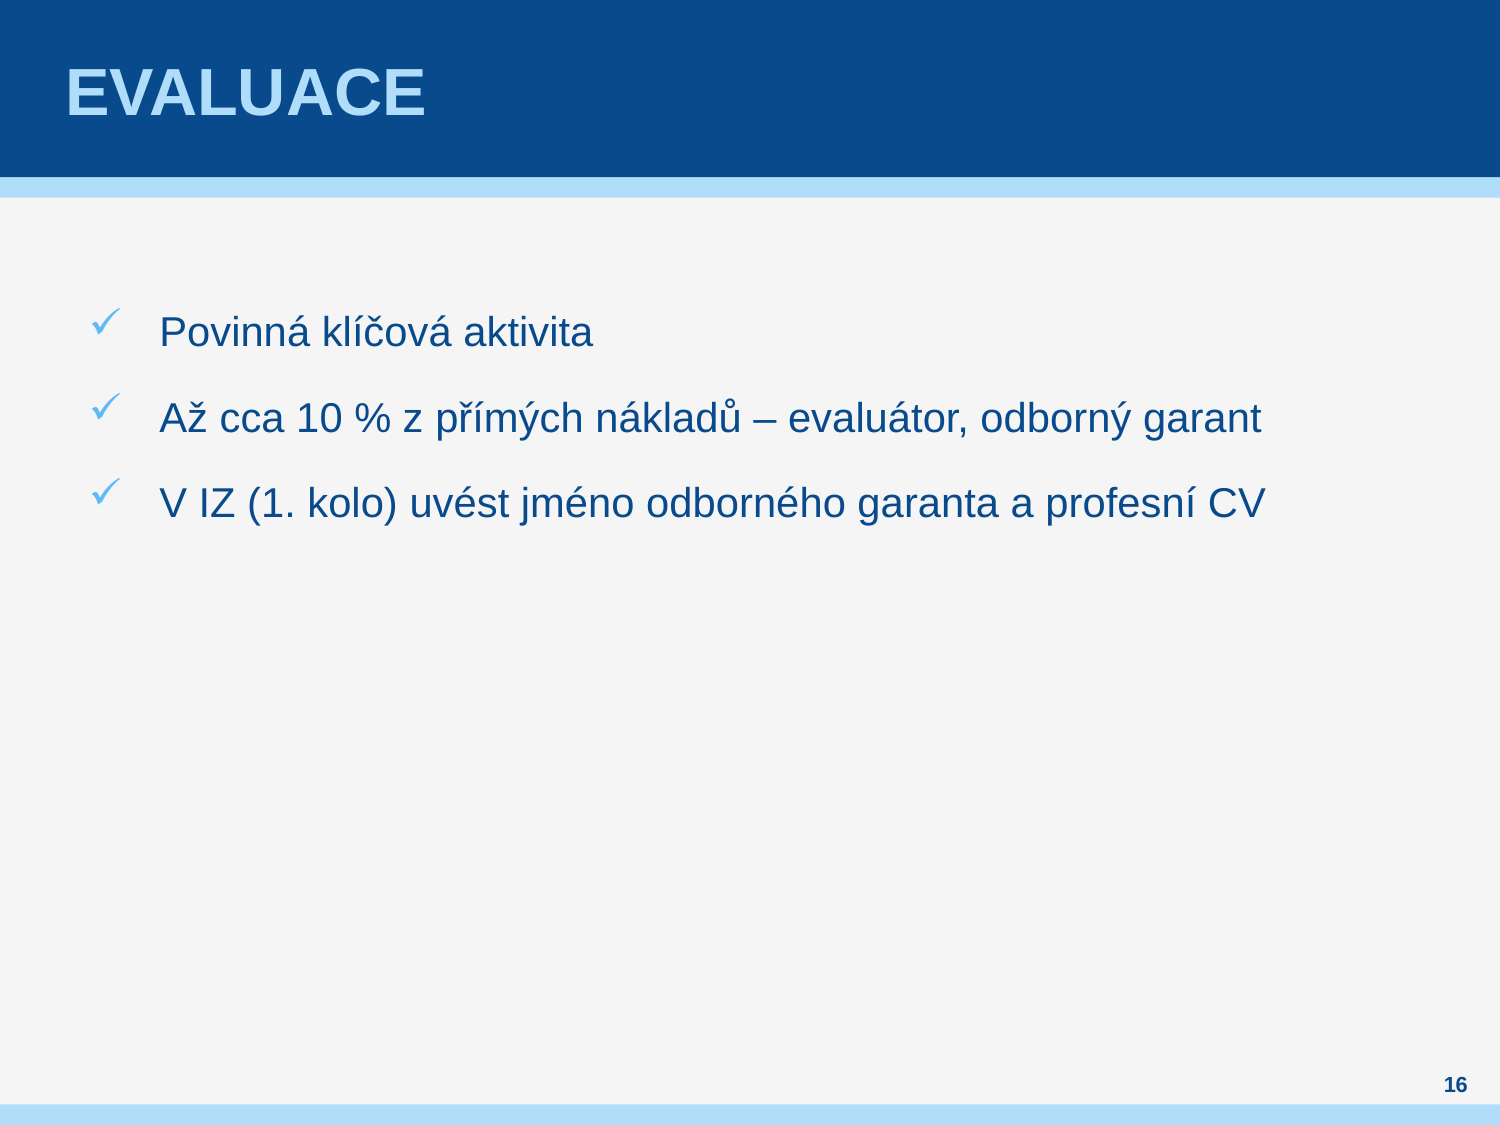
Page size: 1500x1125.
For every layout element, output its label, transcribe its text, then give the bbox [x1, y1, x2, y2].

list Povinná klíčová aktivita Až cca 10 % z přímých nákladů – evaluátor, odborný garant V IZ (1. kolo) uvést jméno odborného garanta a profesní CV [88, 295, 1412, 1047]
slide_number 16 [1417, 1068, 1495, 1099]
title Evaluace [59, 0, 1441, 178]
